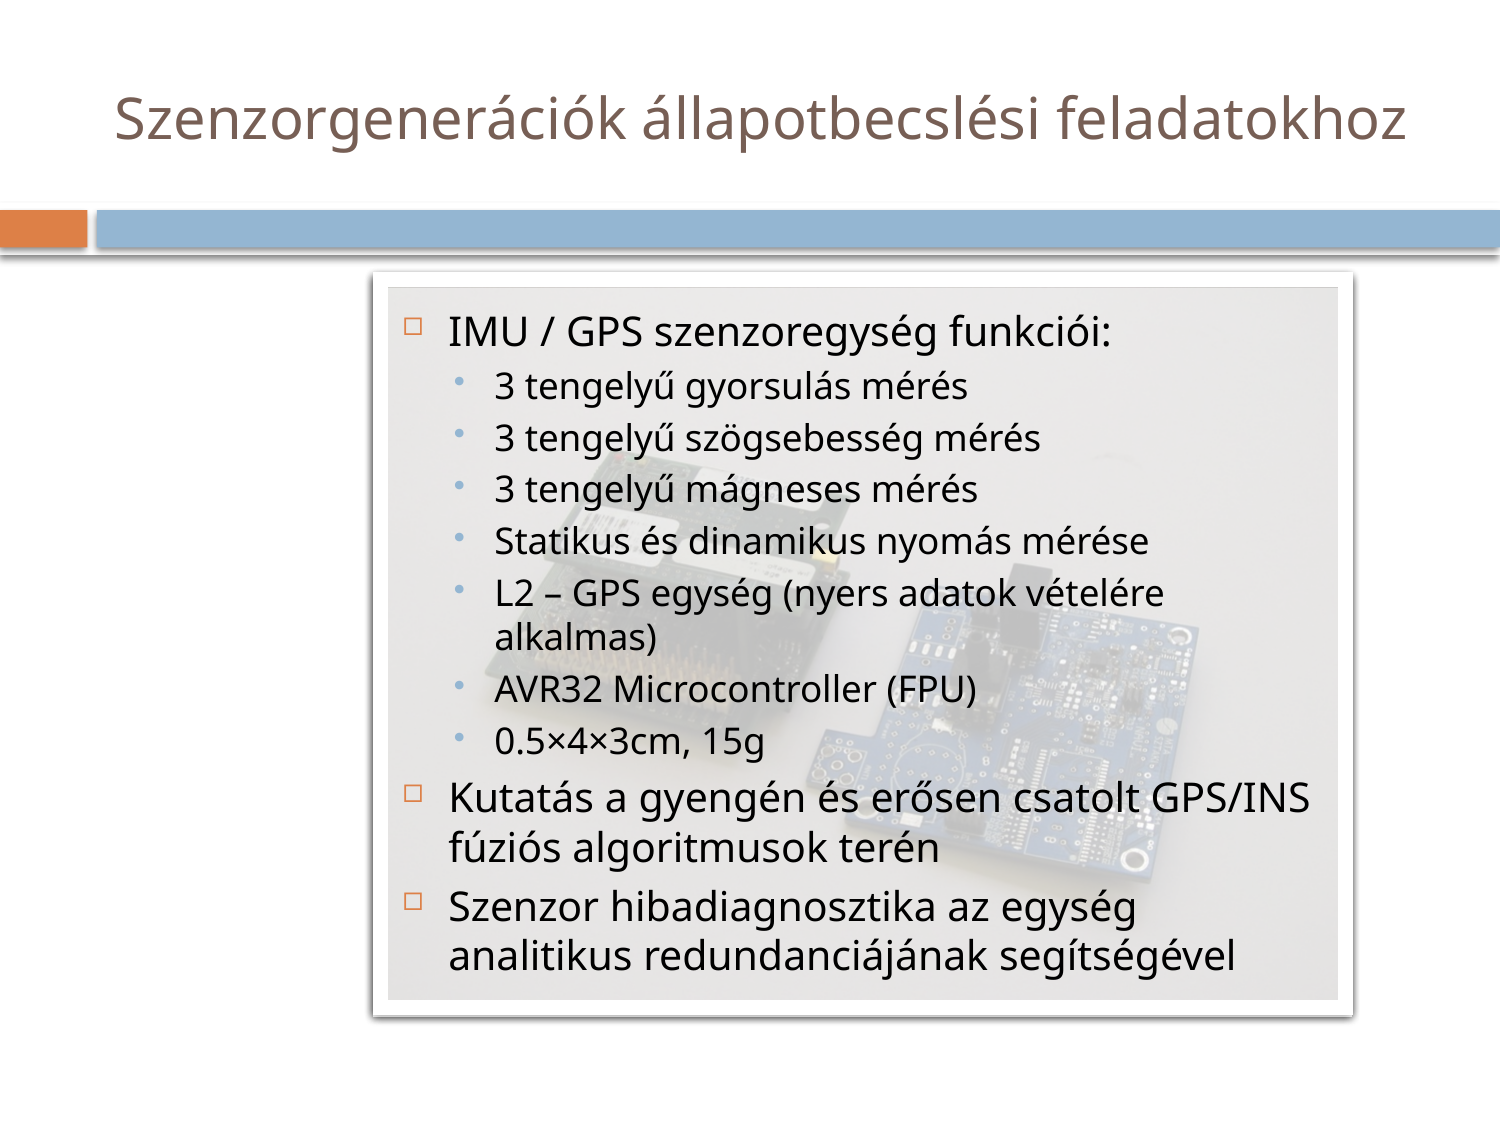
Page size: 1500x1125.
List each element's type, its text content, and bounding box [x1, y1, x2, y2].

title Szenzorgenerációk állapotbecslési feladatokhoz [99, 44, 1425, 188]
picture [387, 286, 1339, 1003]
